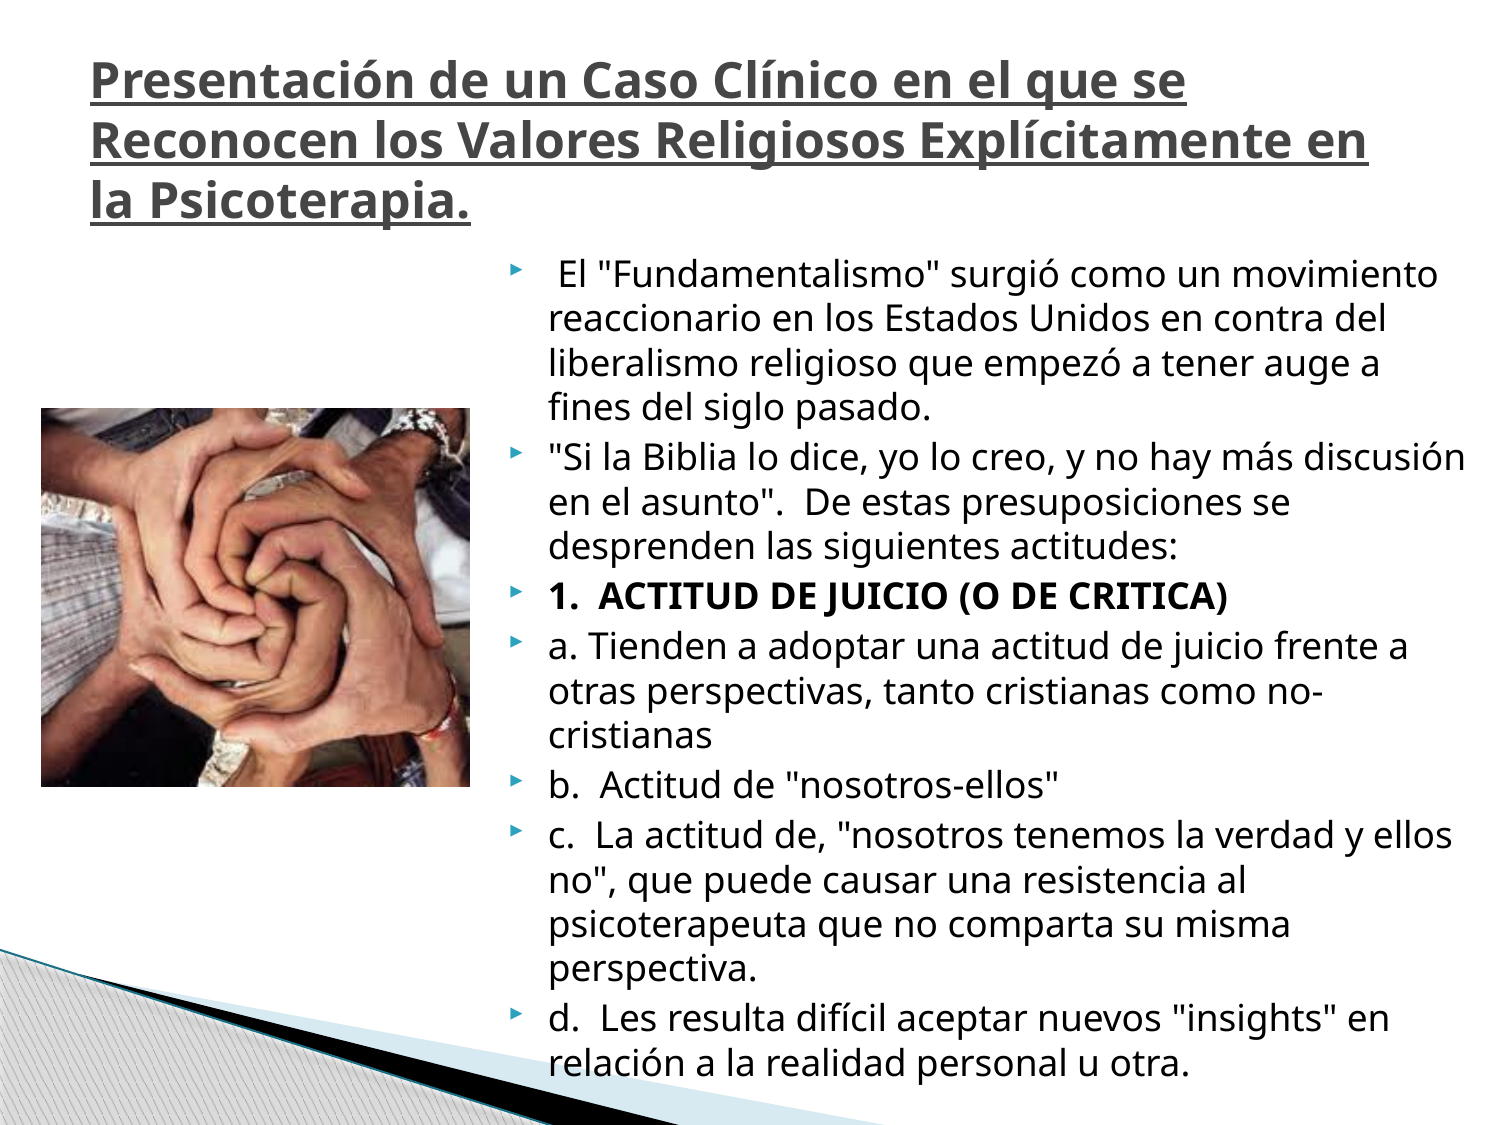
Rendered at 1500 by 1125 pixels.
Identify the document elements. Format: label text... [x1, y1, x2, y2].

list El "Fundamentalismo" surgió como un movimiento reaccionario en los Estados Unidos en contra del liberalismo religioso que empezó a tener auge a fines del siglo pasado. "Si la Biblia lo dice, yo lo creo, y no hay más discusión en el asunto". De estas presuposiciones se desprenden las siguientes actitudes: 1. ACTITUD DE JUICIO (O DE CRITICA) a. Tienden a adoptar una actitud de juicio frente a otras perspectivas, tanto cristianas como no-cristianas b. Actitud de "nosotros-ellos" c. La actitud de, "nosotros tenemos la verdad y ellos no", que puede causar una resistencia al psicoterapeuta que no comparta su misma perspectiva. d. Les resulta difícil aceptar nuevos "insights" en relación a la realidad personal u otra. [476, 243, 1483, 1094]
title Presentación de un Caso Clínico en el que se Reconocen los Valores Religiosos Explícitamente en la Psicoterapia. [75, 45, 1425, 233]
picture [40, 408, 470, 788]
